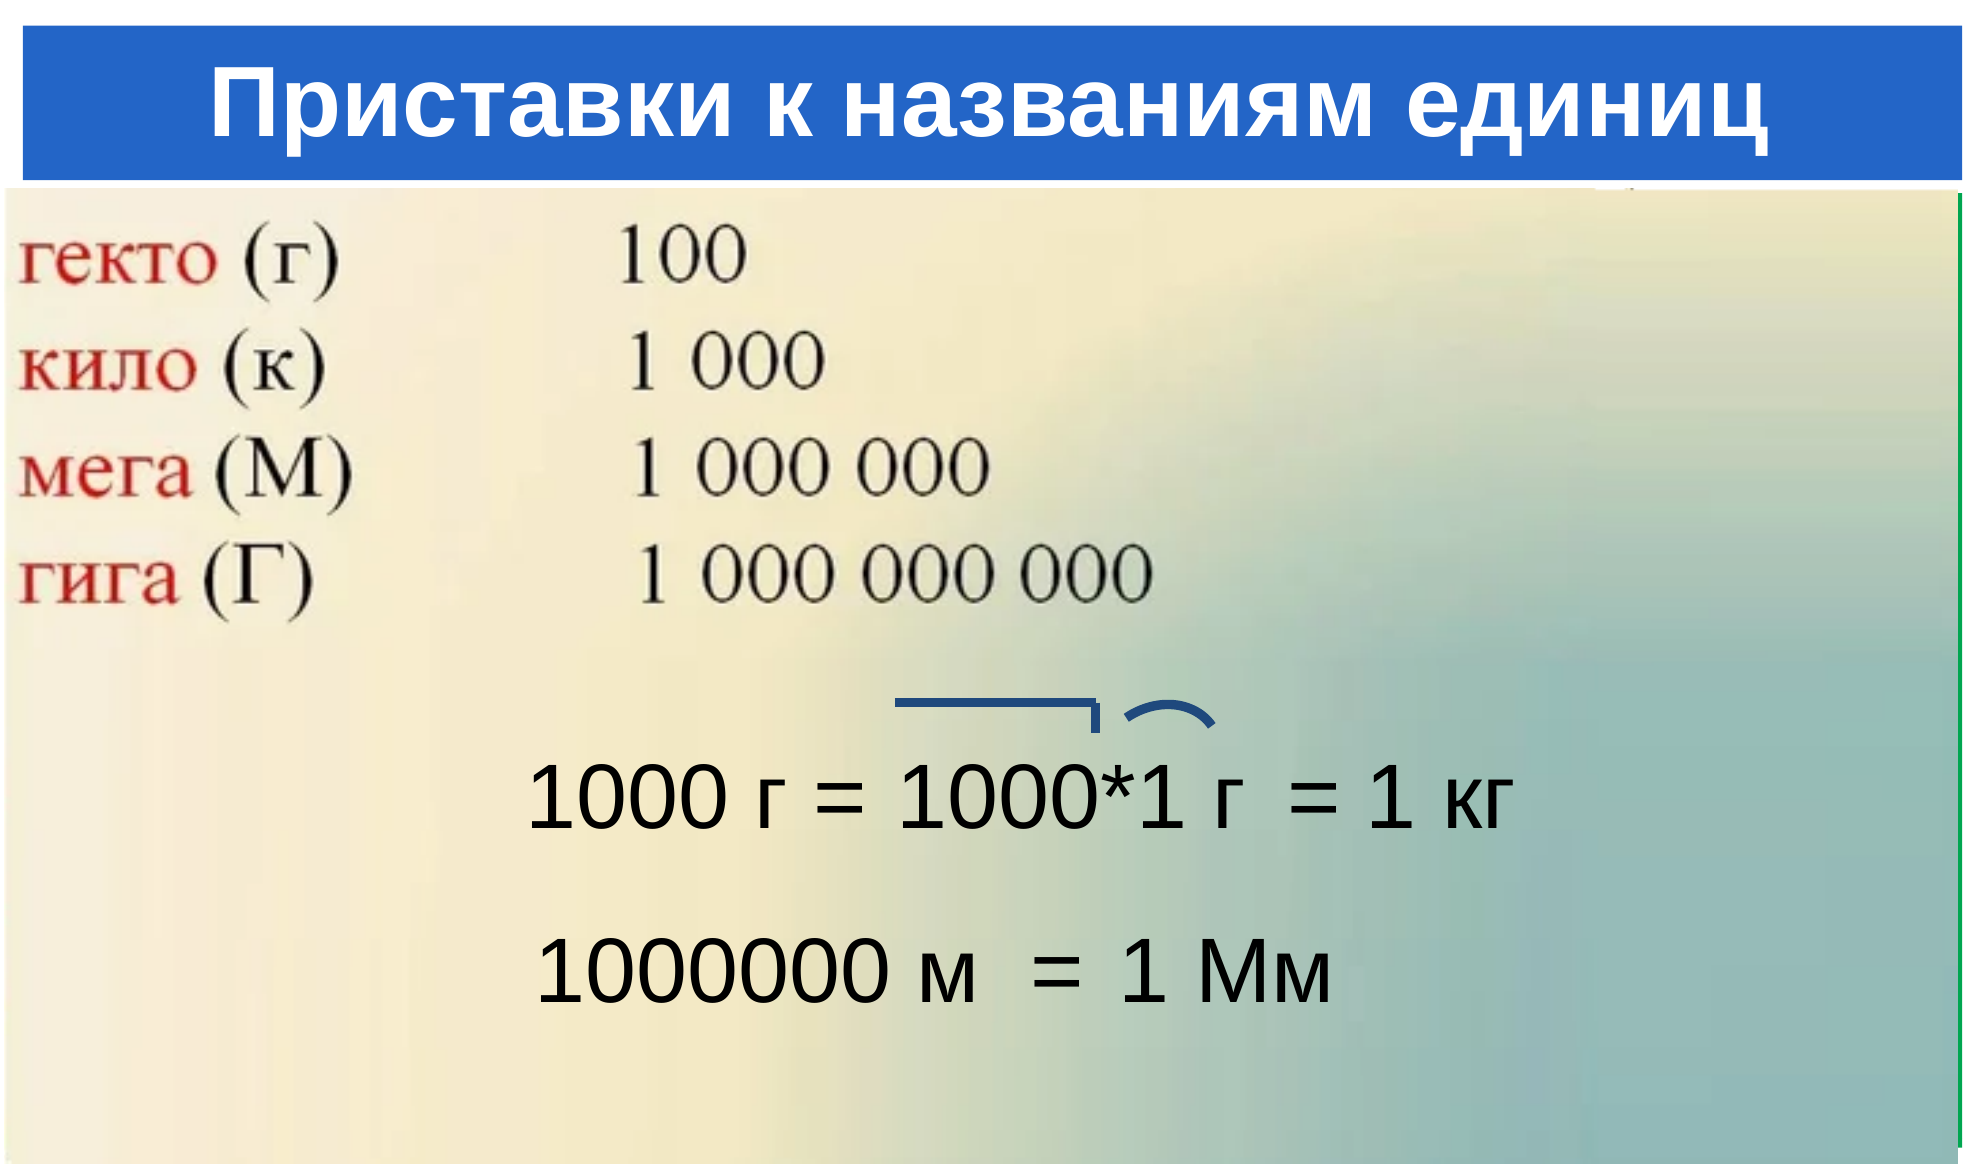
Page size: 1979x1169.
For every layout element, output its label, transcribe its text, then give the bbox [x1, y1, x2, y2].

picture [4, 188, 1959, 1164]
title Приставки к названиям единиц [103, 36, 1876, 159]
